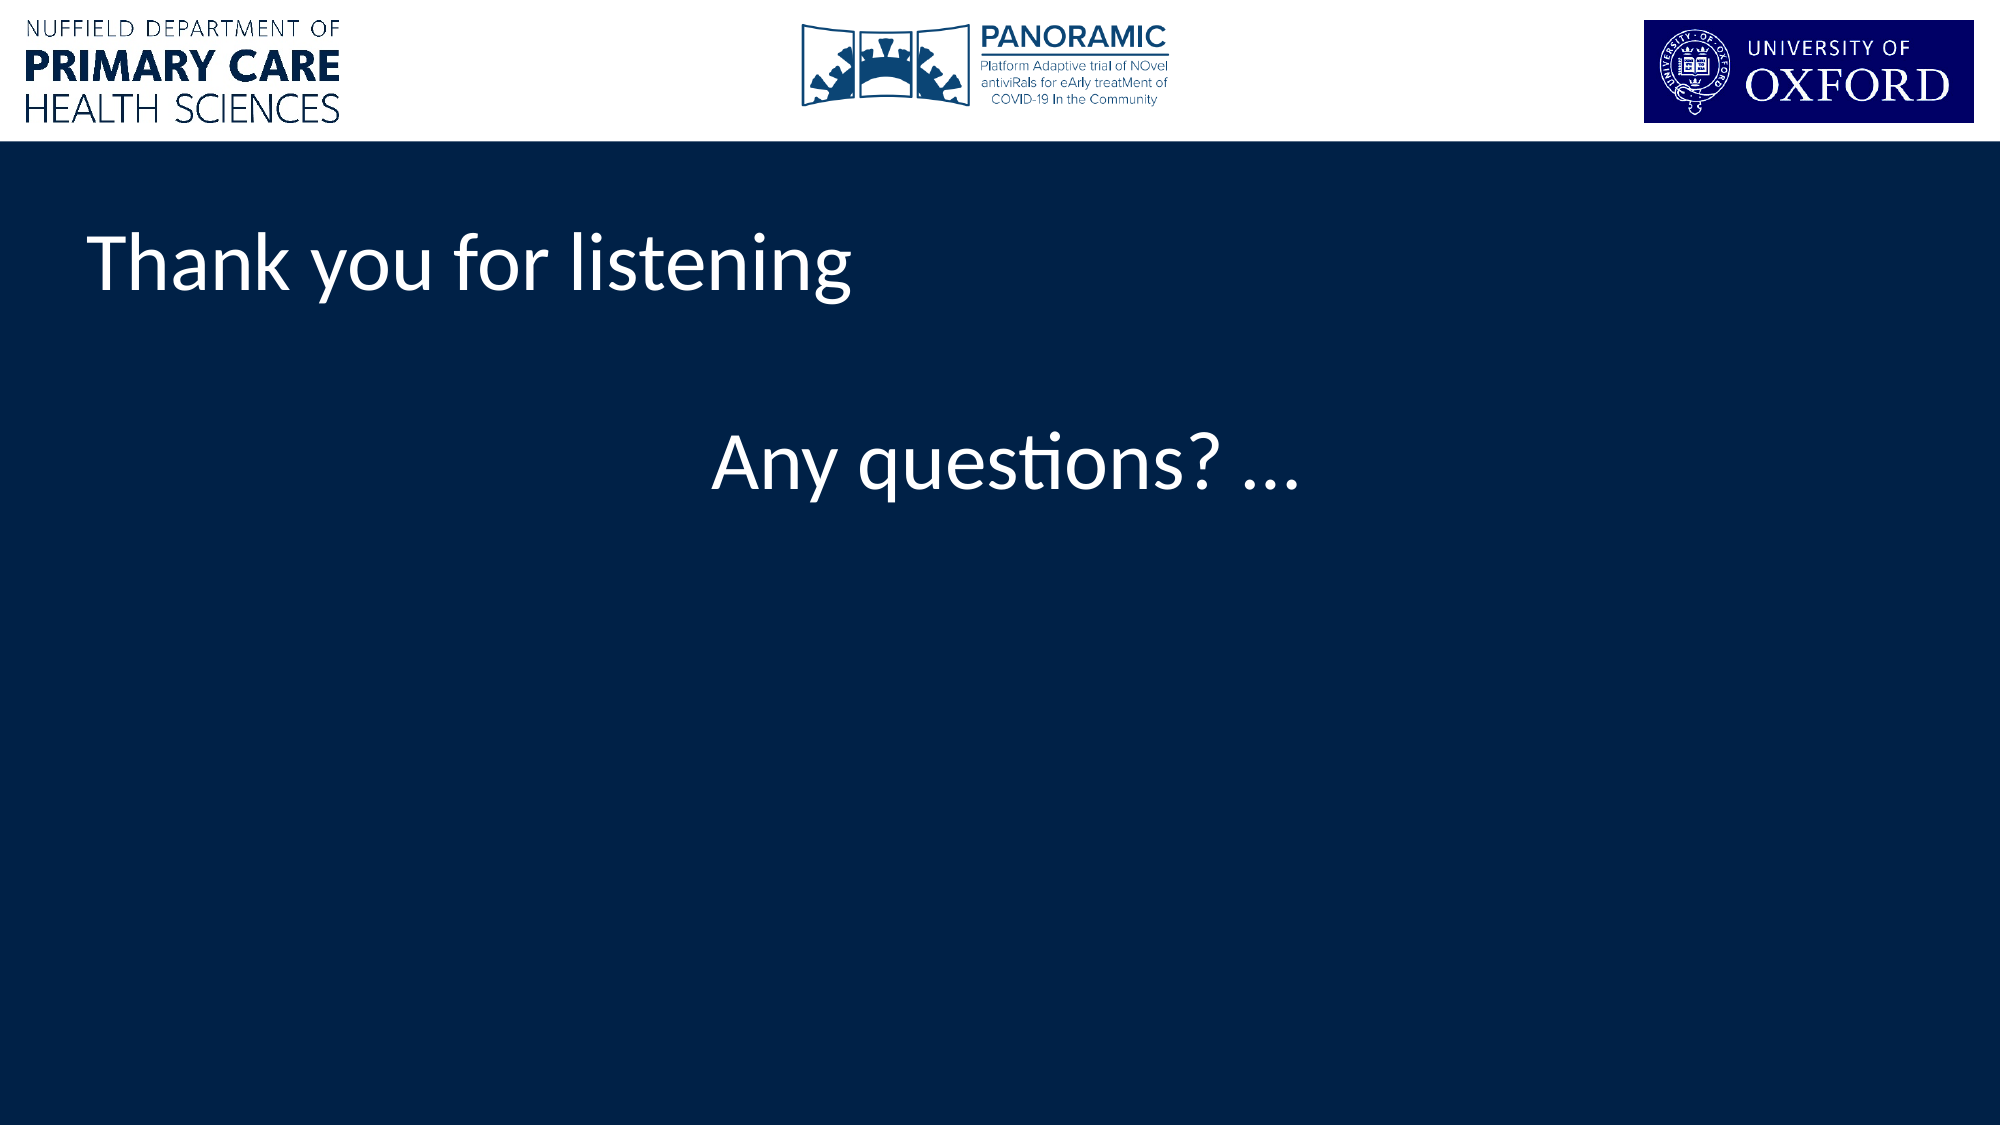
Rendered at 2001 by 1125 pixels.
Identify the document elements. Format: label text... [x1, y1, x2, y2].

text_box Thank you for listening Any questions? … [71, 199, 1941, 514]
picture [1644, 20, 1974, 123]
picture [766, 6, 1217, 125]
picture [26, 20, 339, 123]
